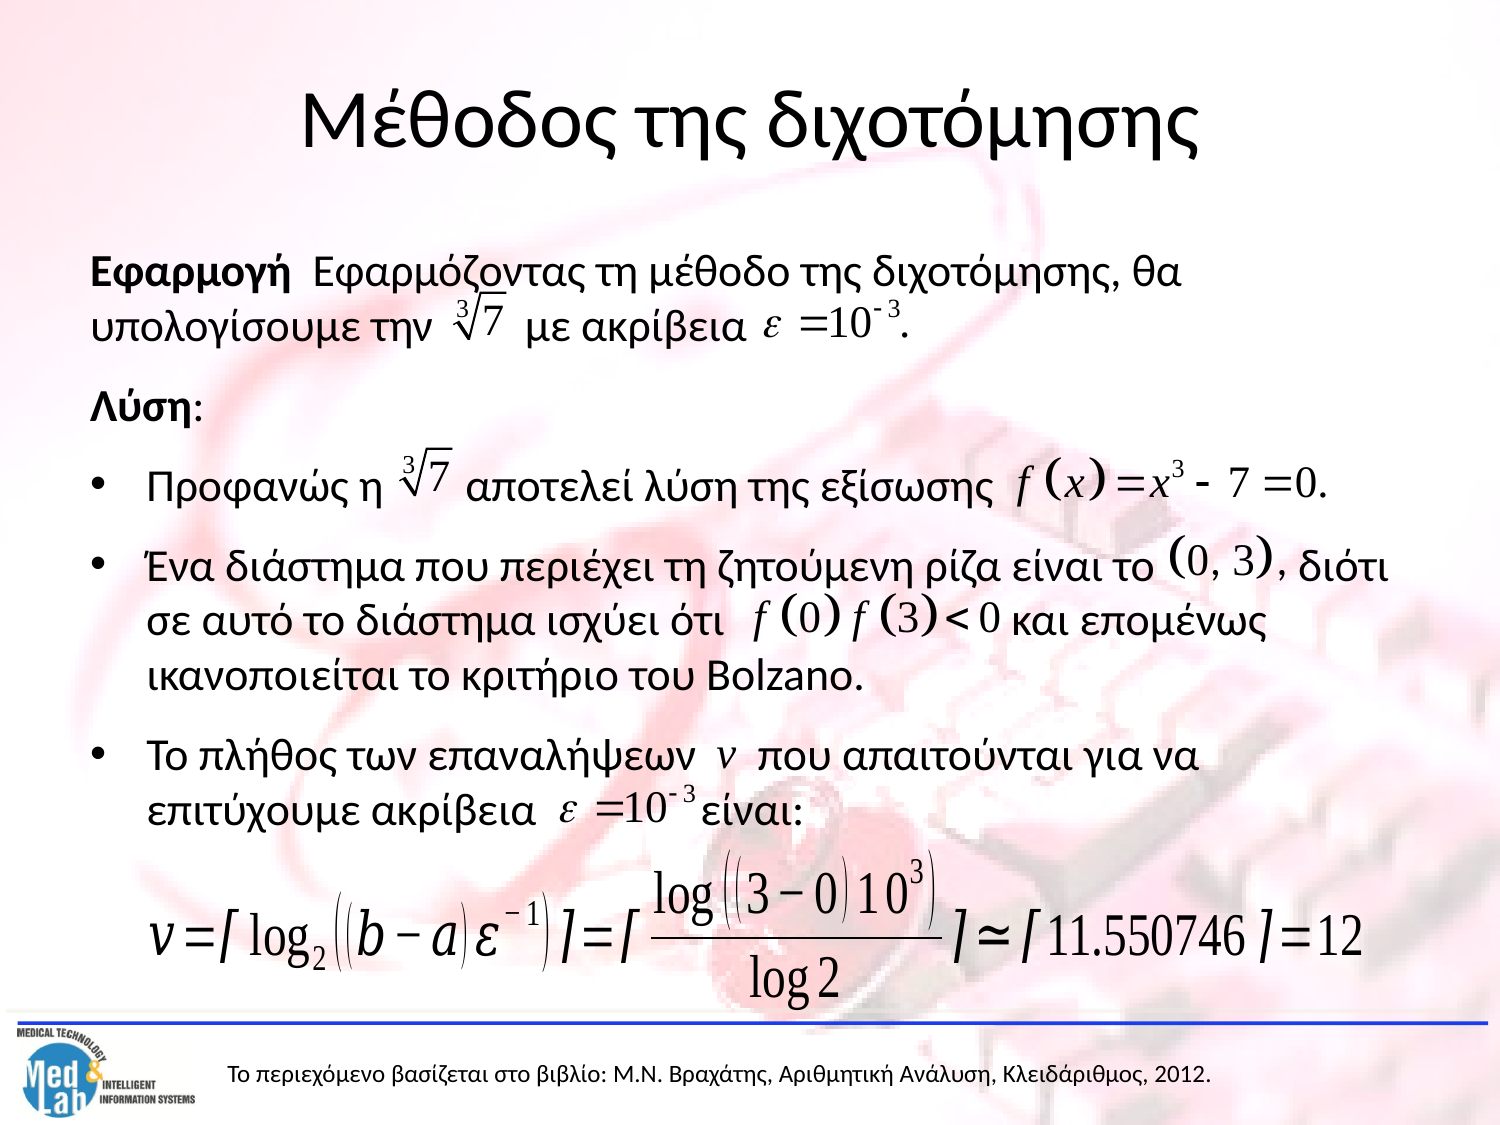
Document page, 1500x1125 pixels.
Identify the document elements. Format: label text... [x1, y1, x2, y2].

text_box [391, 439, 463, 507]
title Μέθοδος της διχοτόμησης [75, 20, 1425, 208]
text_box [737, 583, 1008, 660]
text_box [755, 288, 915, 349]
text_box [710, 738, 745, 780]
list Εφαρμογή Εφαρμόζοντας τη μέθοδο της διχοτόμησης, θα υπολογίσουμε την με ακρίβεια Λύση: Προφανώς η αποτελεί λύση της εξίσωσης Ένα διάστημα που περιέχει τη ζητούμενη ρίζα είναι το διότι σε αυτό το διάστημα ισχύει ότι και επομένως ικανοποιείται το κριτήριο του Bolzano. Το πλήθος των επαναλήψεων που απαιτούνται για να επιτύχουμε ακρίβεια είναι: [75, 233, 1425, 1012]
title Μέθοδος της τέμνουσας [547, 740, 747, 840]
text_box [445, 283, 517, 351]
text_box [1001, 448, 1336, 524]
picture [17, 1028, 195, 1118]
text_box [551, 773, 703, 835]
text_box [1163, 526, 1295, 602]
